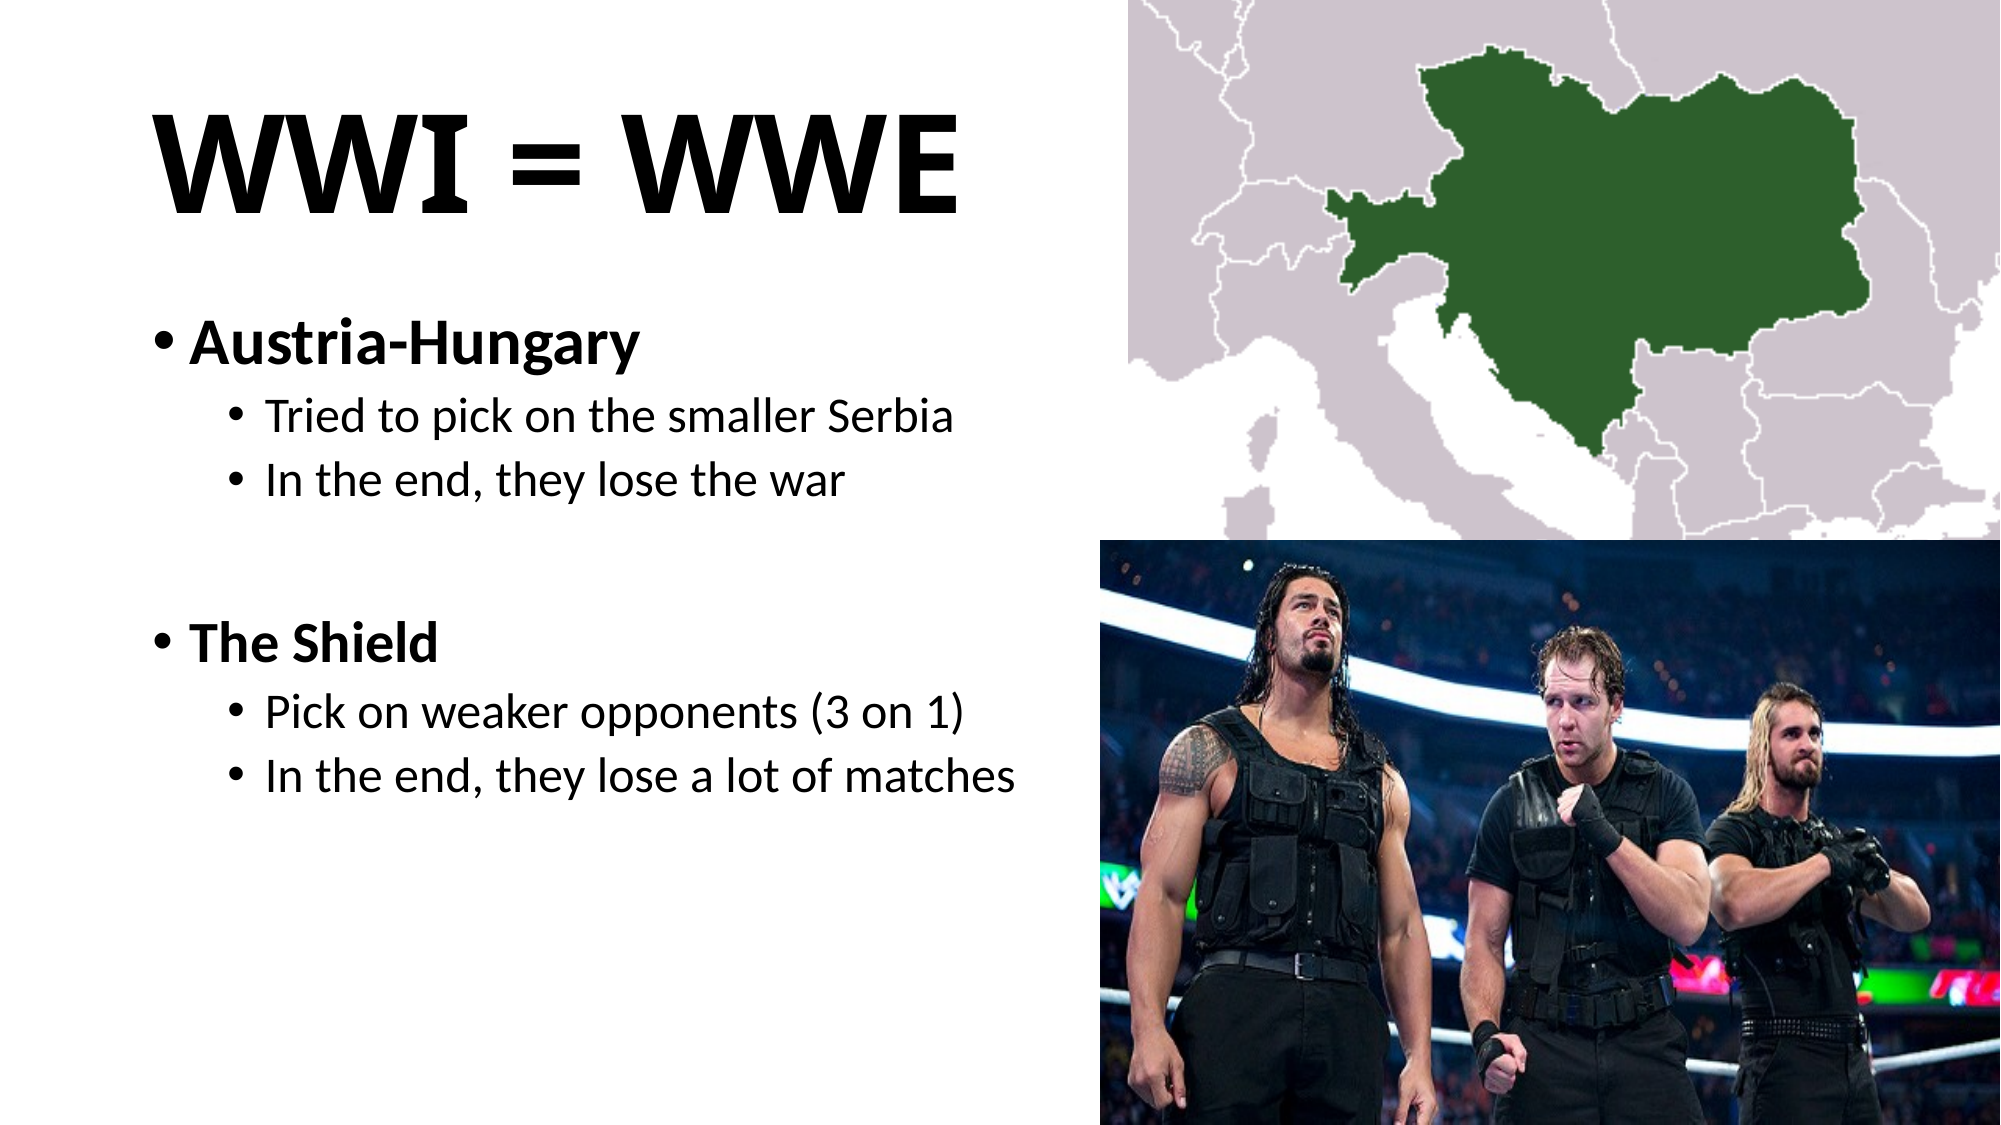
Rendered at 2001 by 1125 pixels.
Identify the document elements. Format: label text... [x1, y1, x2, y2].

picture [1099, 0, 2000, 1125]
list Austria-Hungary Tried to pick on the smaller Serbia In the end, they lose the war The Shield Pick on weaker opponents (3 on 1) In the end, they lose a lot of matches [137, 299, 1128, 1125]
title WWI = WWE [137, 59, 1128, 278]
